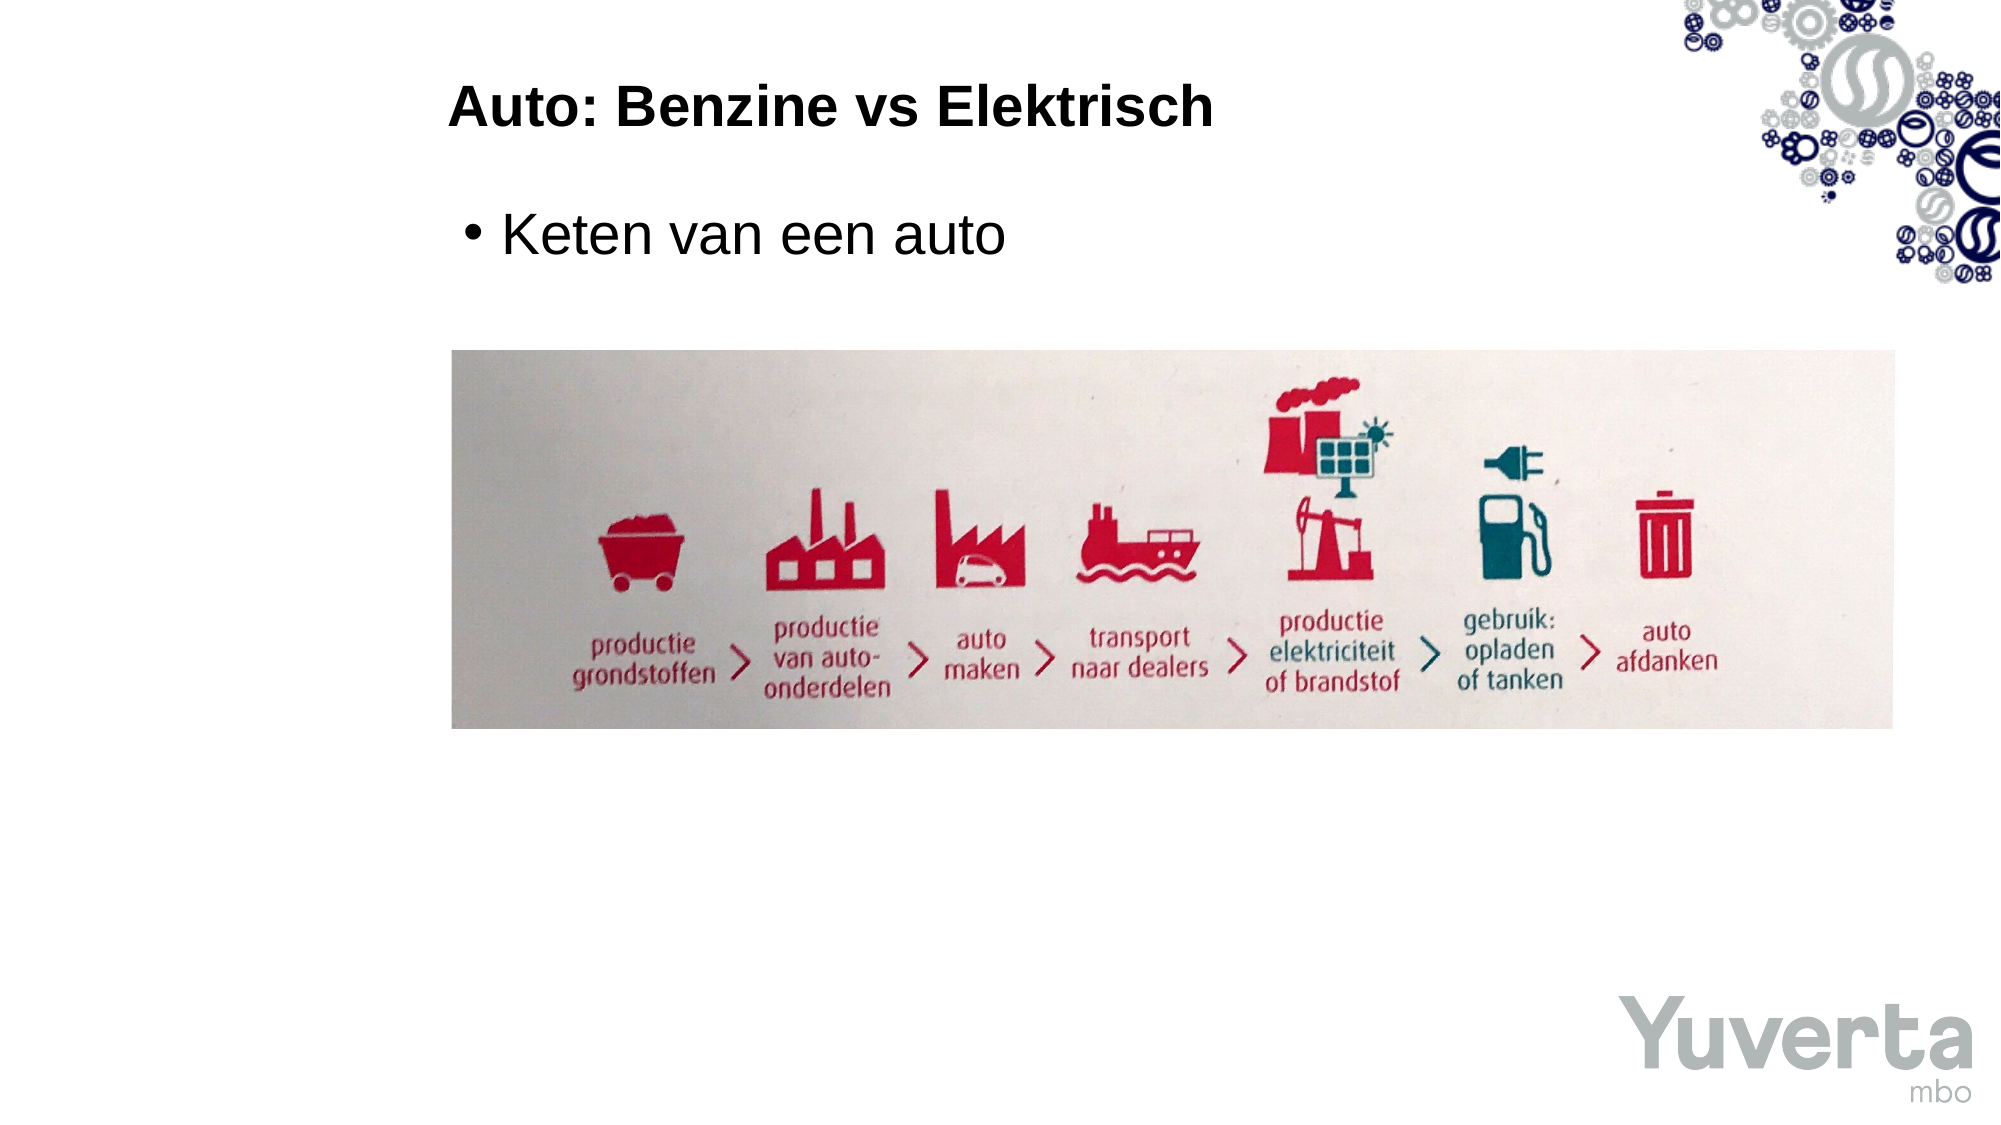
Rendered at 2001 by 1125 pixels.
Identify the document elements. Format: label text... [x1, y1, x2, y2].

list Keten van een auto [448, 196, 1900, 1005]
title Auto: Benzine vs Elektrisch [432, 54, 1887, 161]
picture [0, 0, 2000, 1125]
